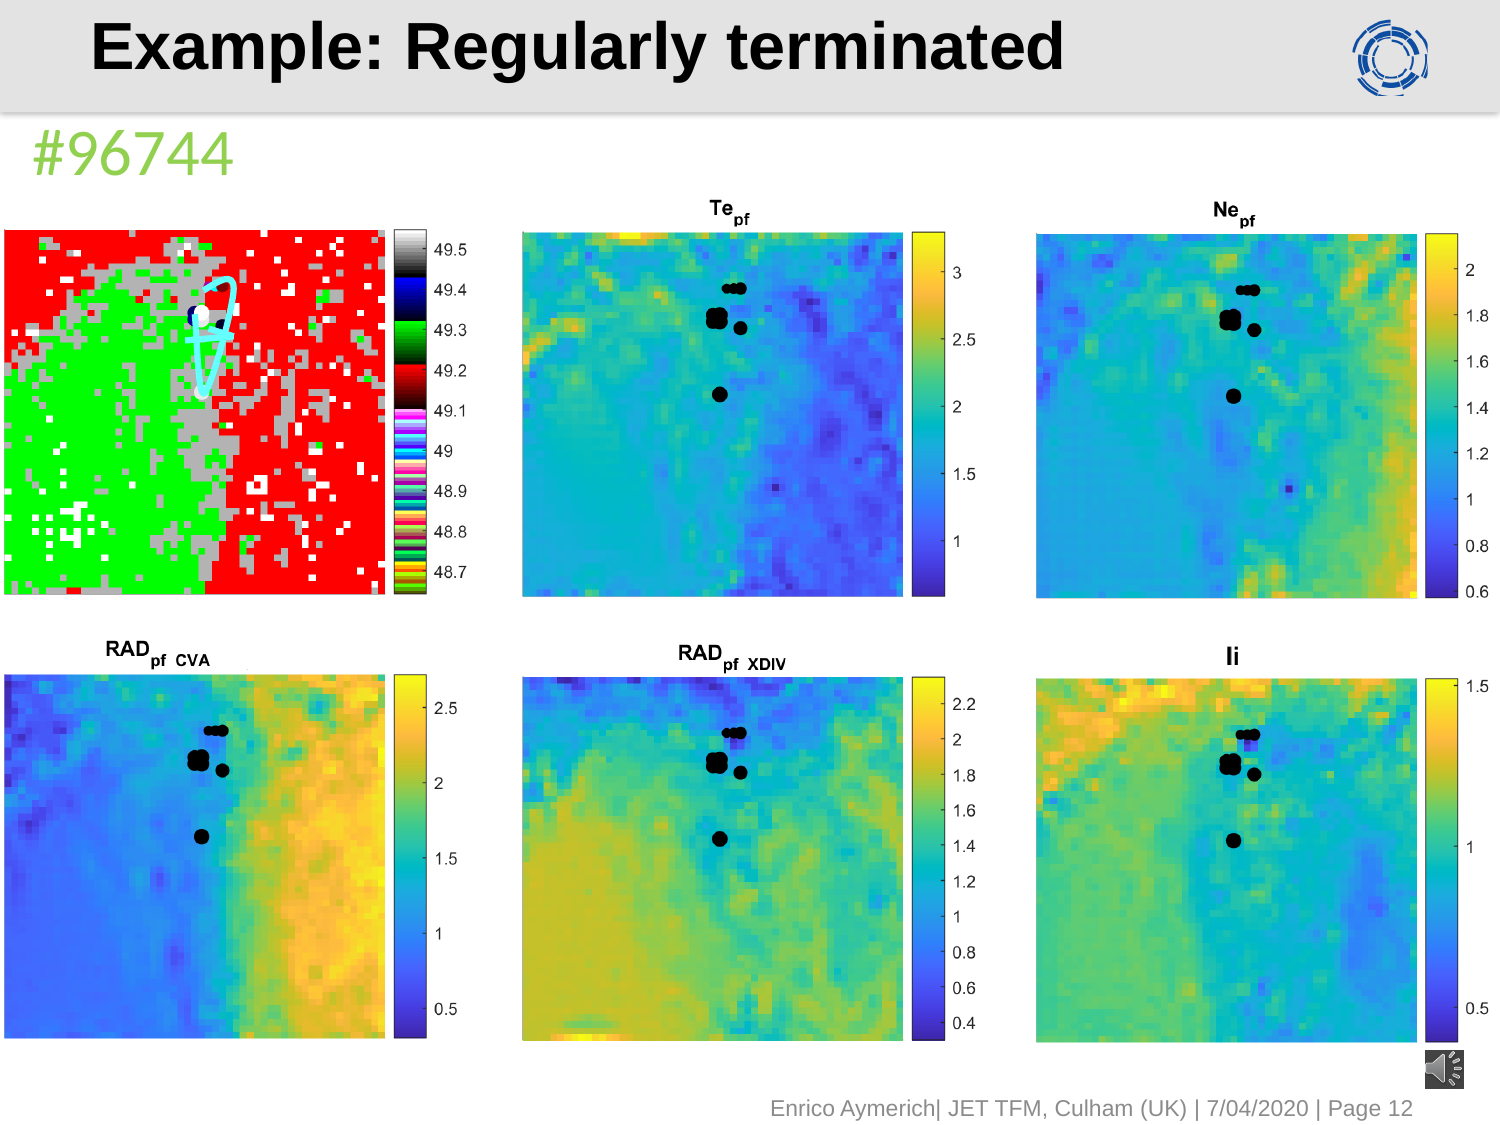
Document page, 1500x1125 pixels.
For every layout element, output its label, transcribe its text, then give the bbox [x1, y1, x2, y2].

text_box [184, 278, 235, 394]
title Example: Regularly terminated [75, 12, 1313, 88]
picture [2, 197, 1500, 1090]
footer Enrico Aymerich| JET TFM, Culham (UK) | 7/04/2020 | Page 12 [76, 1085, 1429, 1125]
text_box #96744 [2, 101, 1497, 197]
